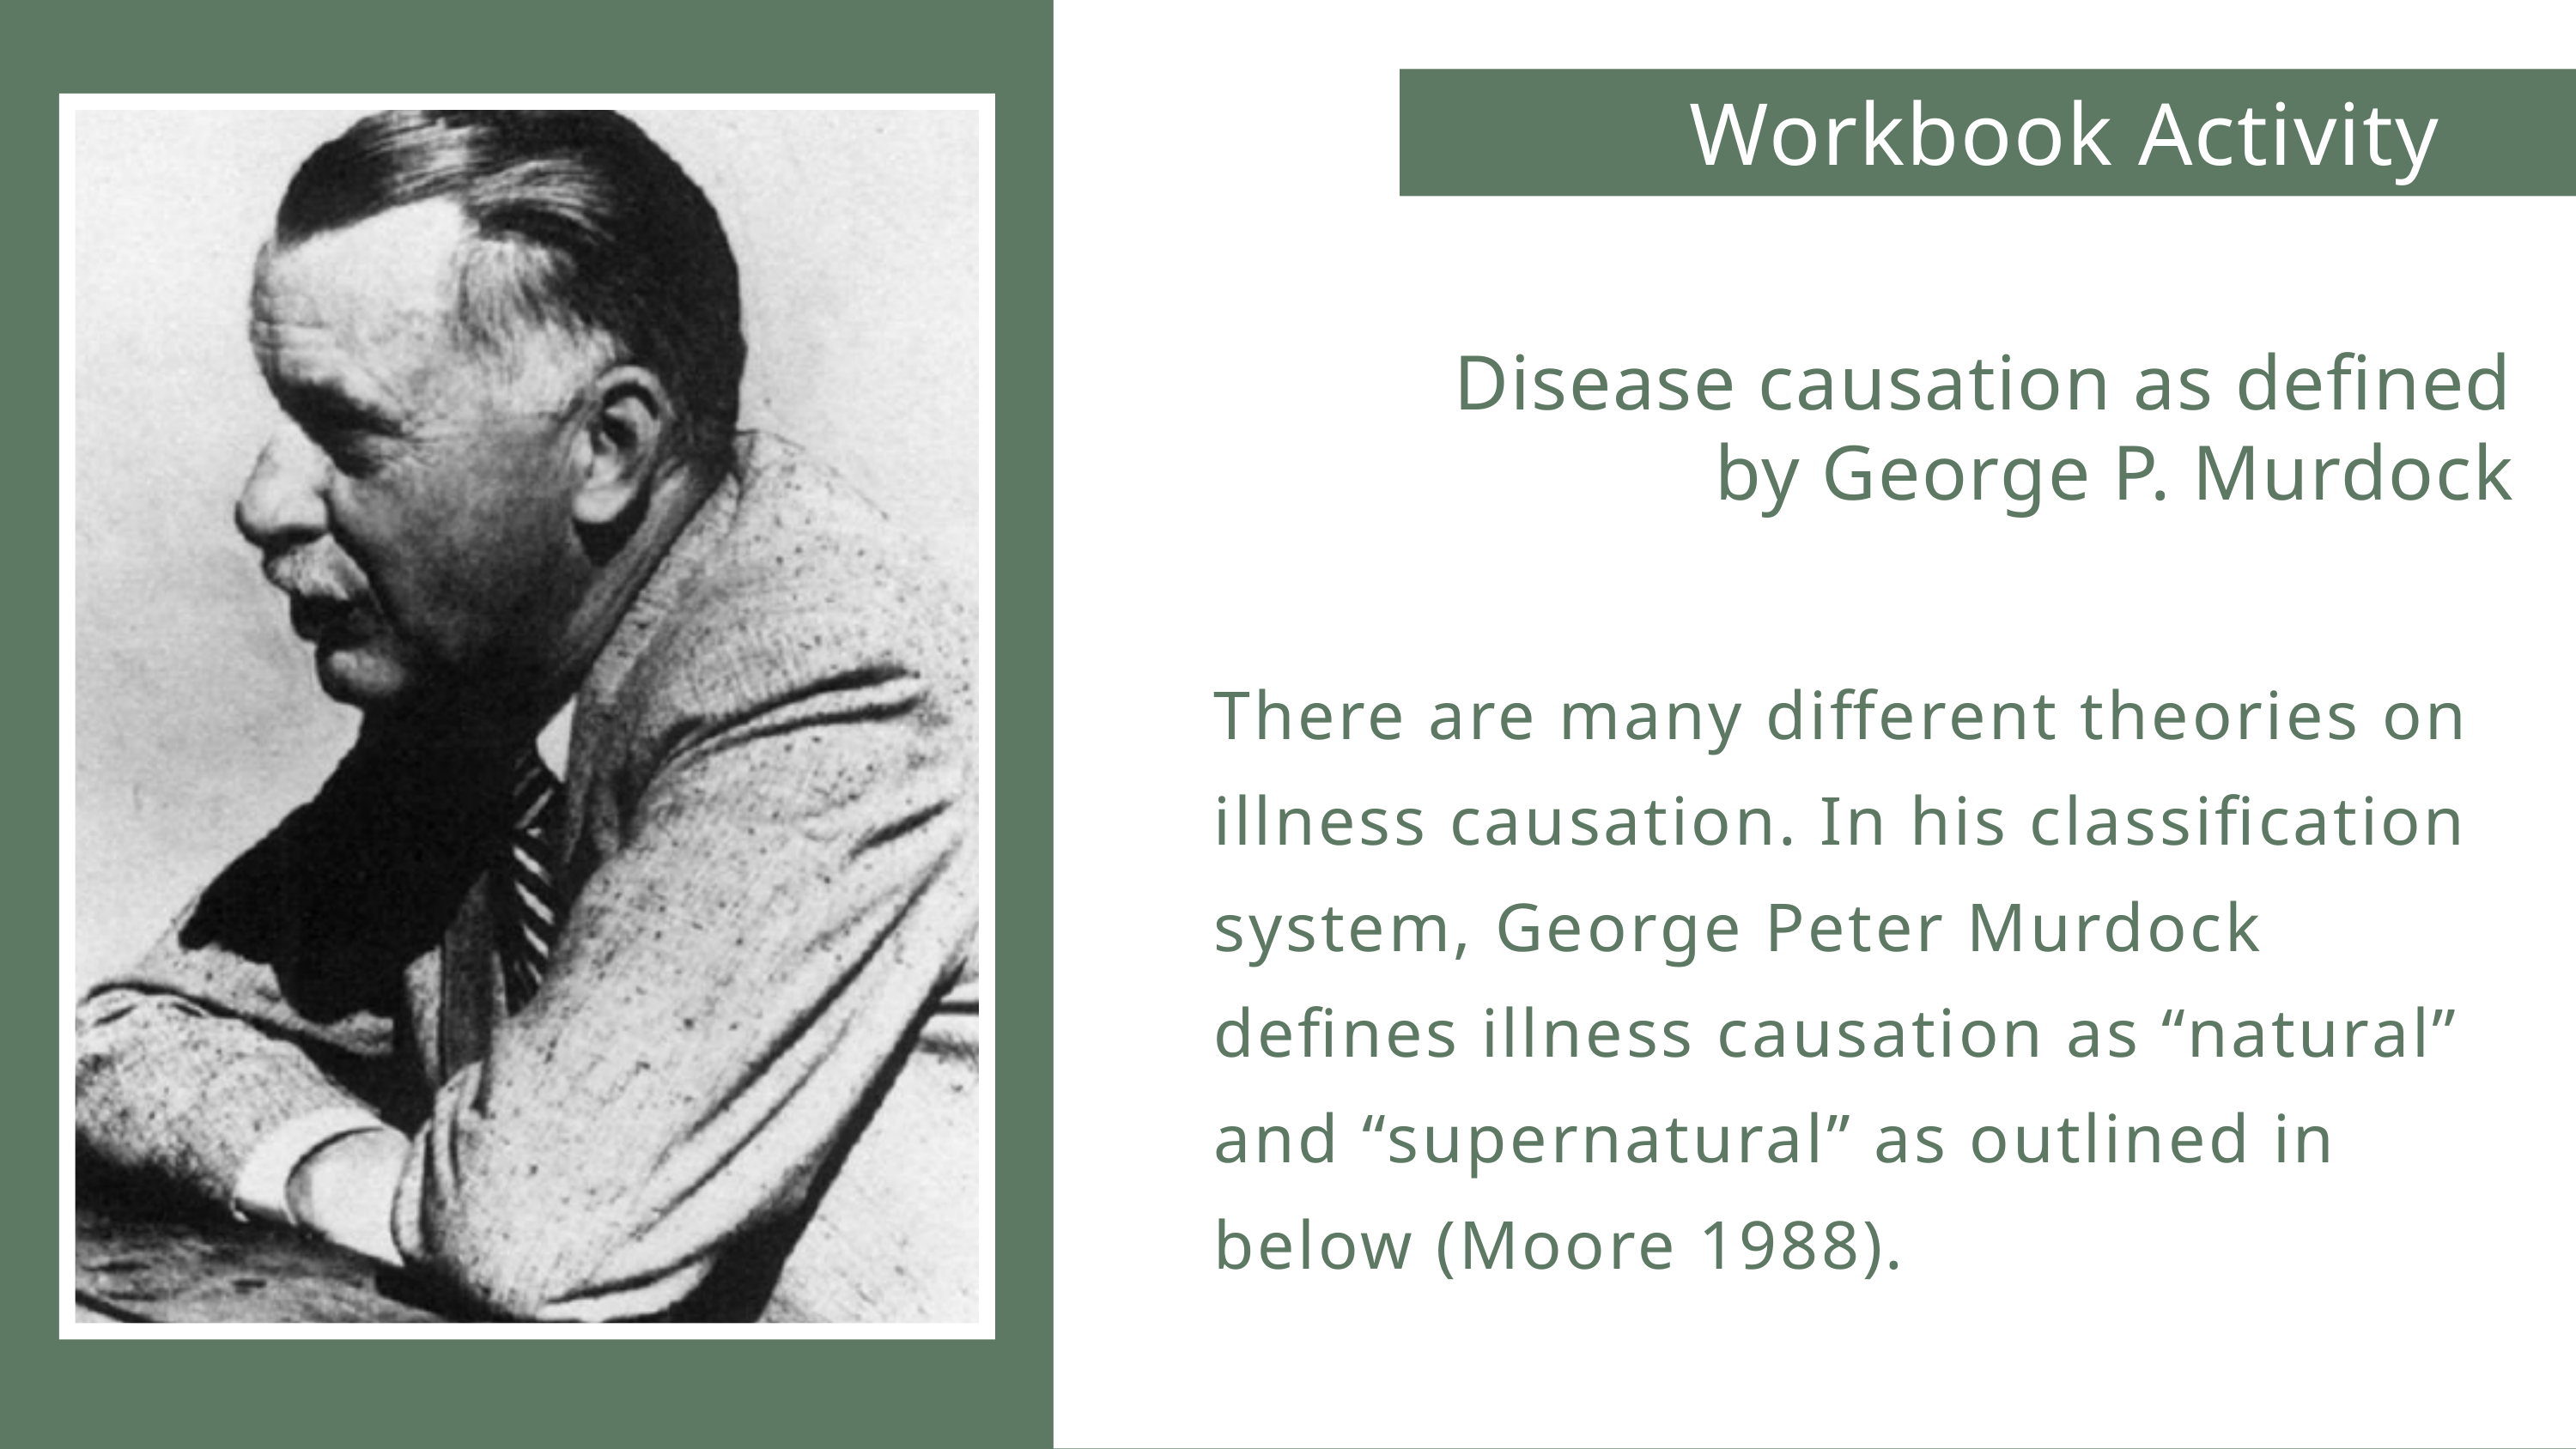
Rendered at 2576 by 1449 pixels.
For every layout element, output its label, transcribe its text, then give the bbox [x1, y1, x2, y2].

text_box Workbook Activity [1689, 80, 2576, 183]
text_box There are many different theories on illness causation. In his classification system, George Peter Murdock defines illness causation as “natural” and “supernatural” as outlined in below (Moore 1988). [1213, 646, 2515, 1282]
text_box [1053, 0, 2576, 1449]
text_box [1400, 69, 2576, 197]
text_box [58, 93, 996, 1340]
text_box Disease causation as defined by George P. Murdock [1376, 334, 2515, 515]
